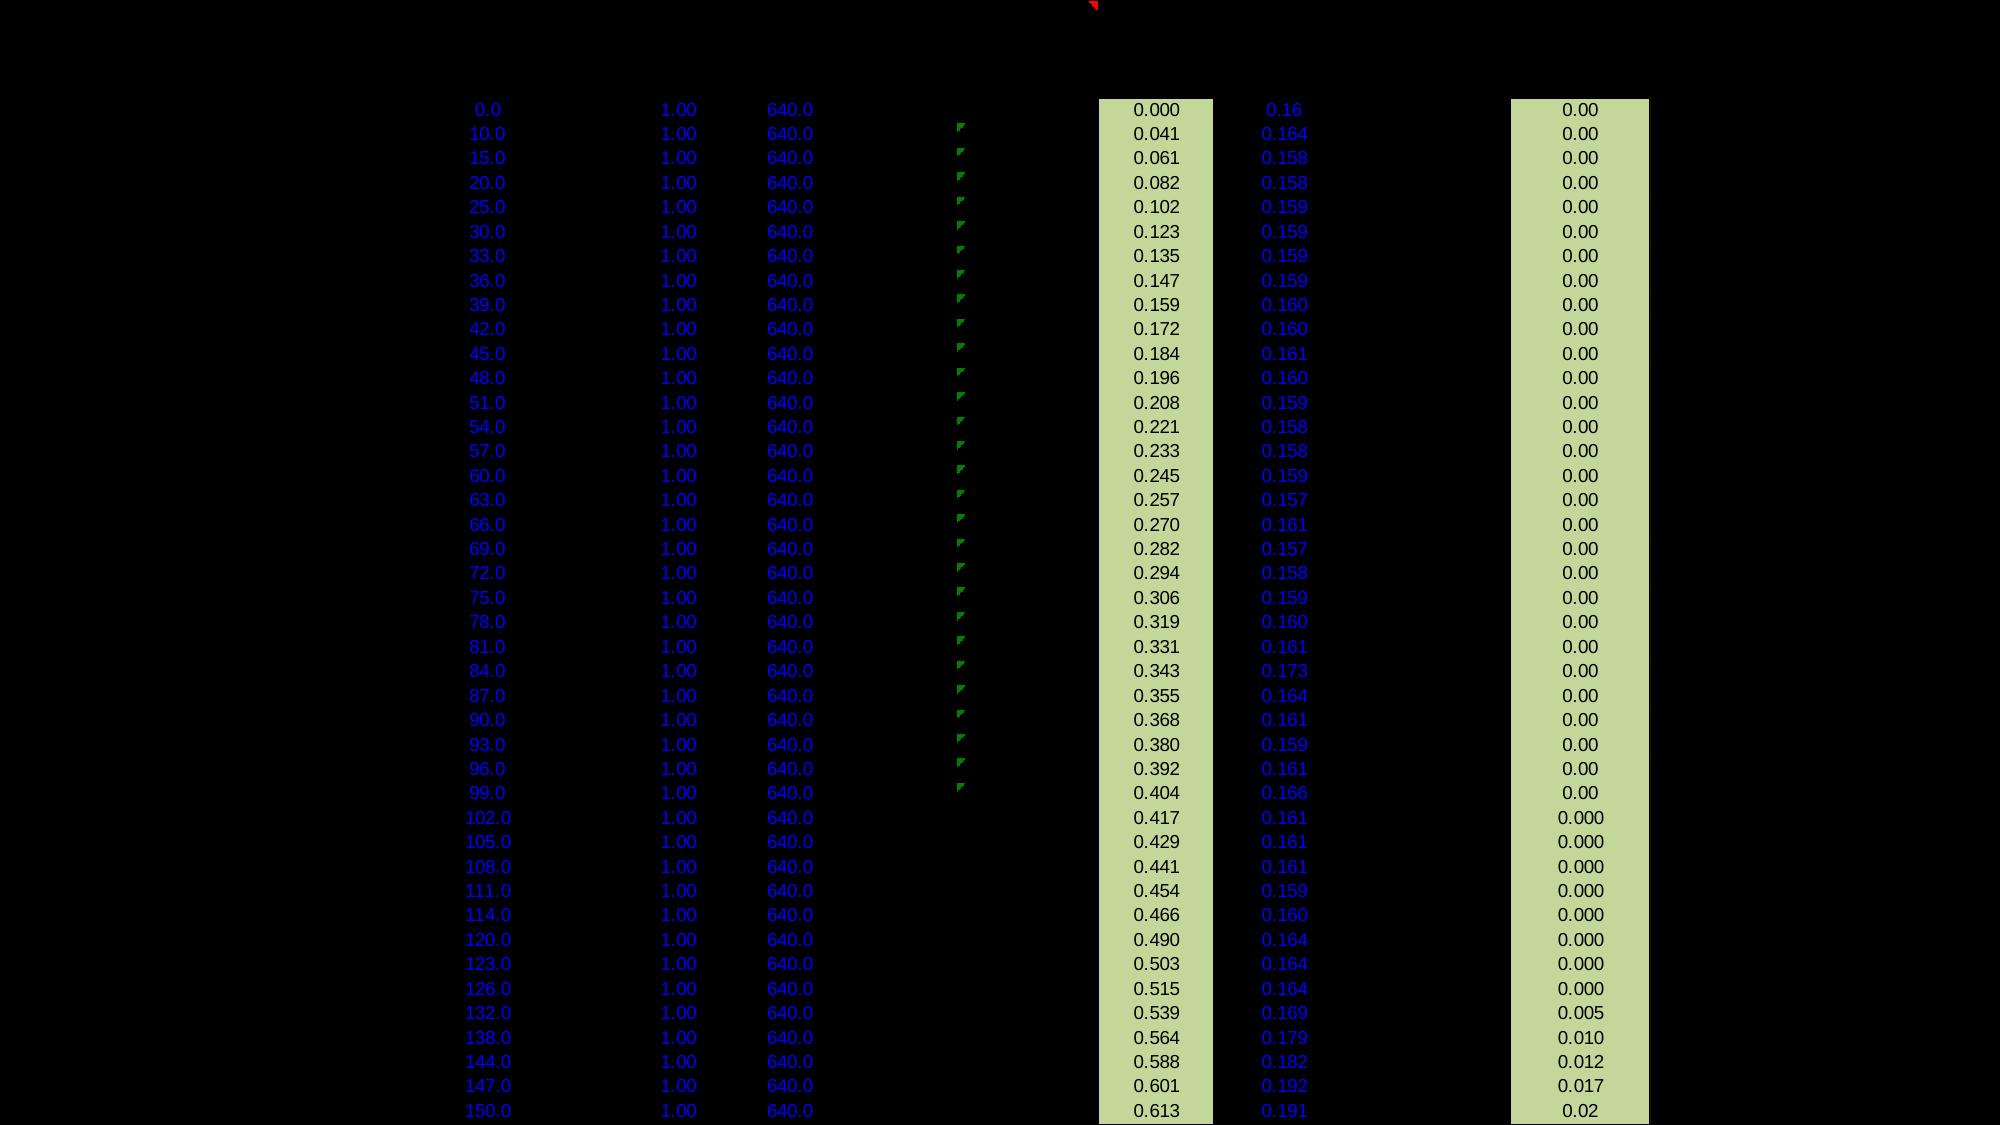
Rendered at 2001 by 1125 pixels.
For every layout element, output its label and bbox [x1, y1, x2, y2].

picture [348, 0, 1652, 1125]
